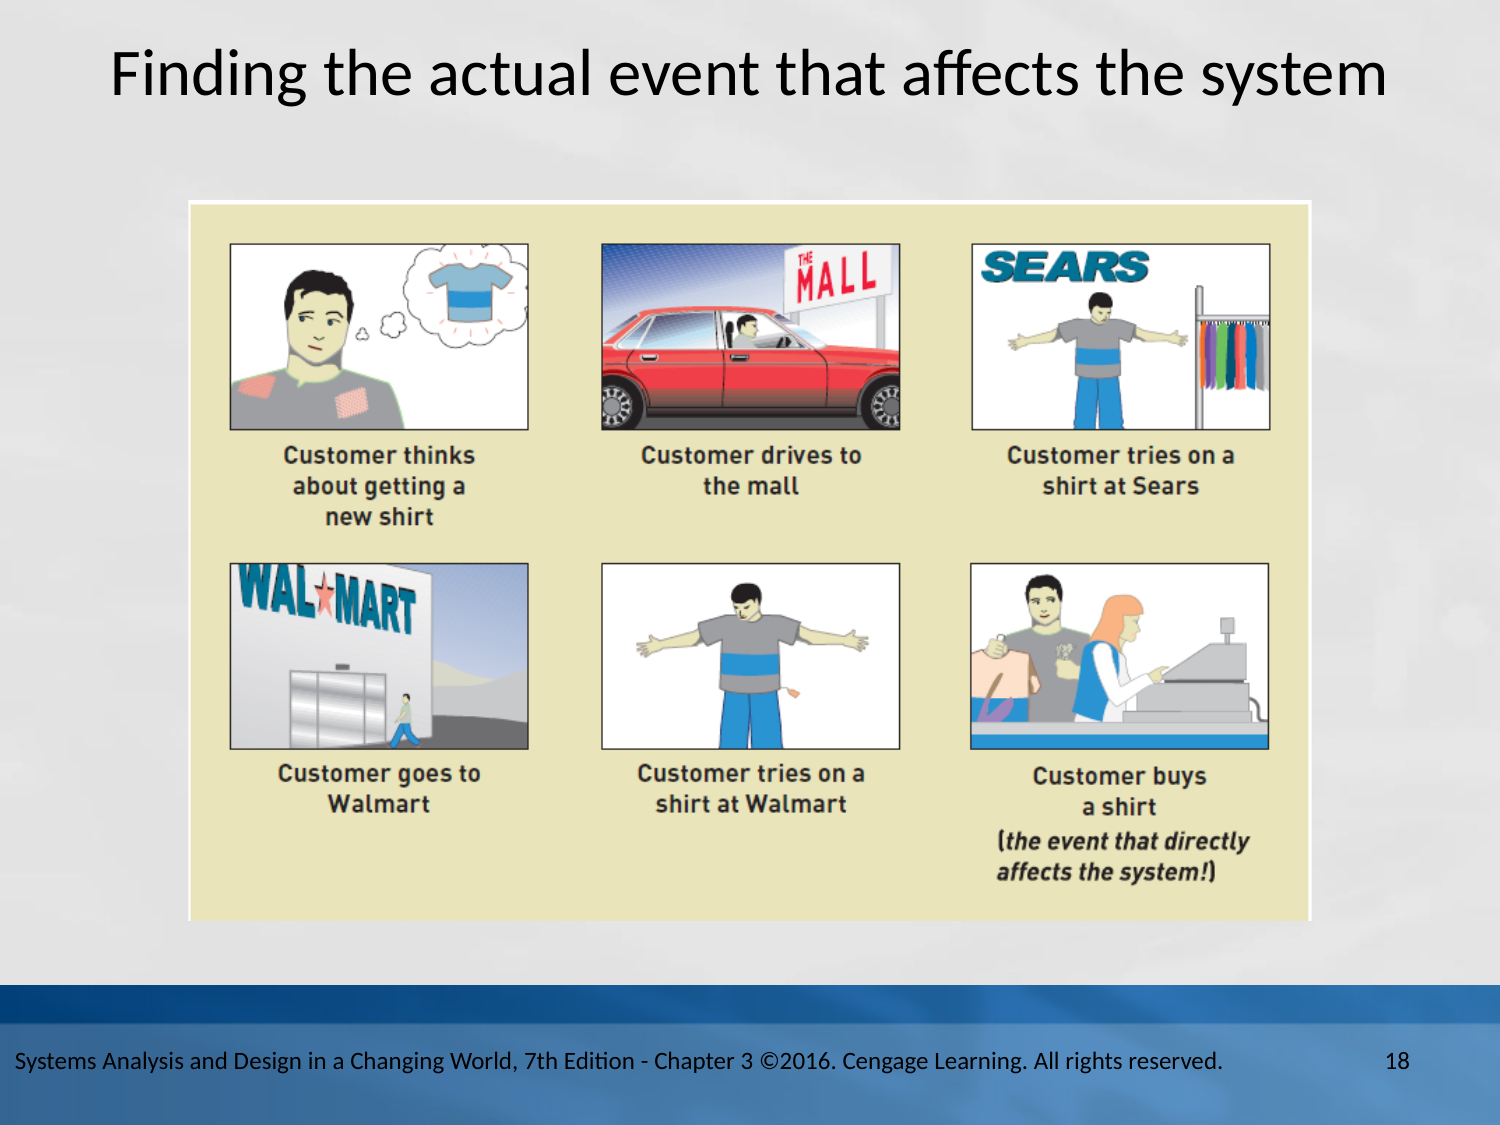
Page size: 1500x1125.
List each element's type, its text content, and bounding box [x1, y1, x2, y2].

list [188, 199, 1312, 921]
title Finding the actual event that affects the system [62, 37, 1438, 111]
picture [0, 0, 1500, 1125]
